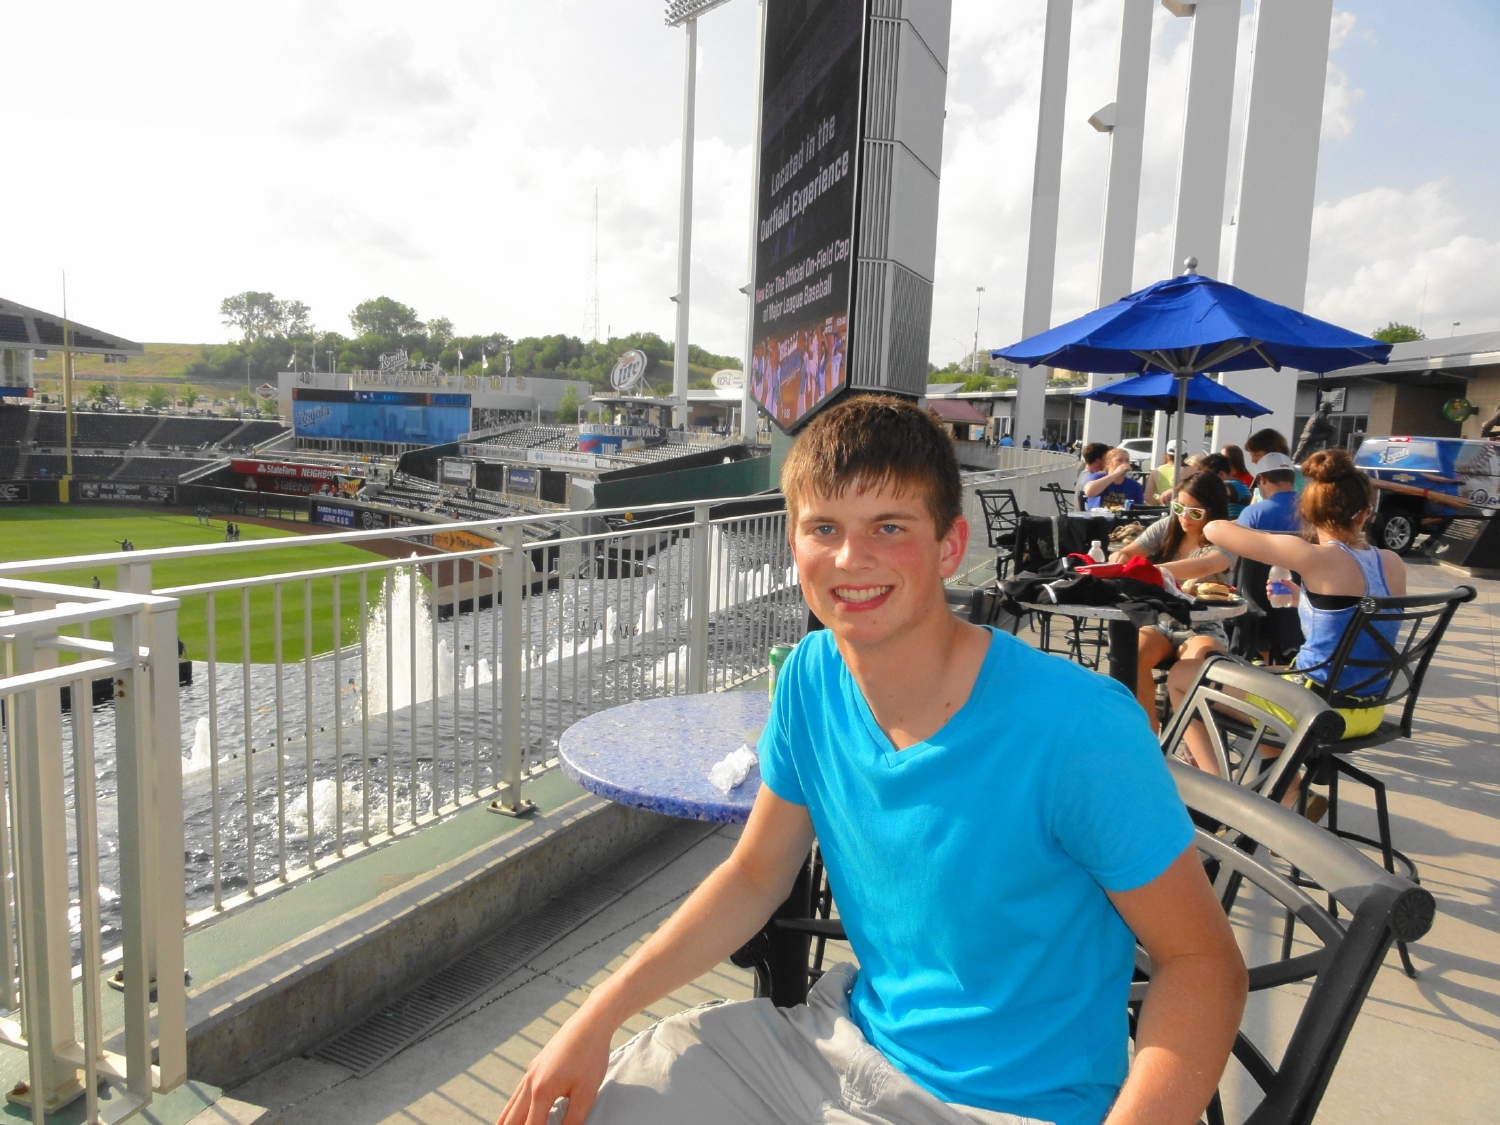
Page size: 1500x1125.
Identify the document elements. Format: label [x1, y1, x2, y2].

list [0, 0, 1500, 1125]
